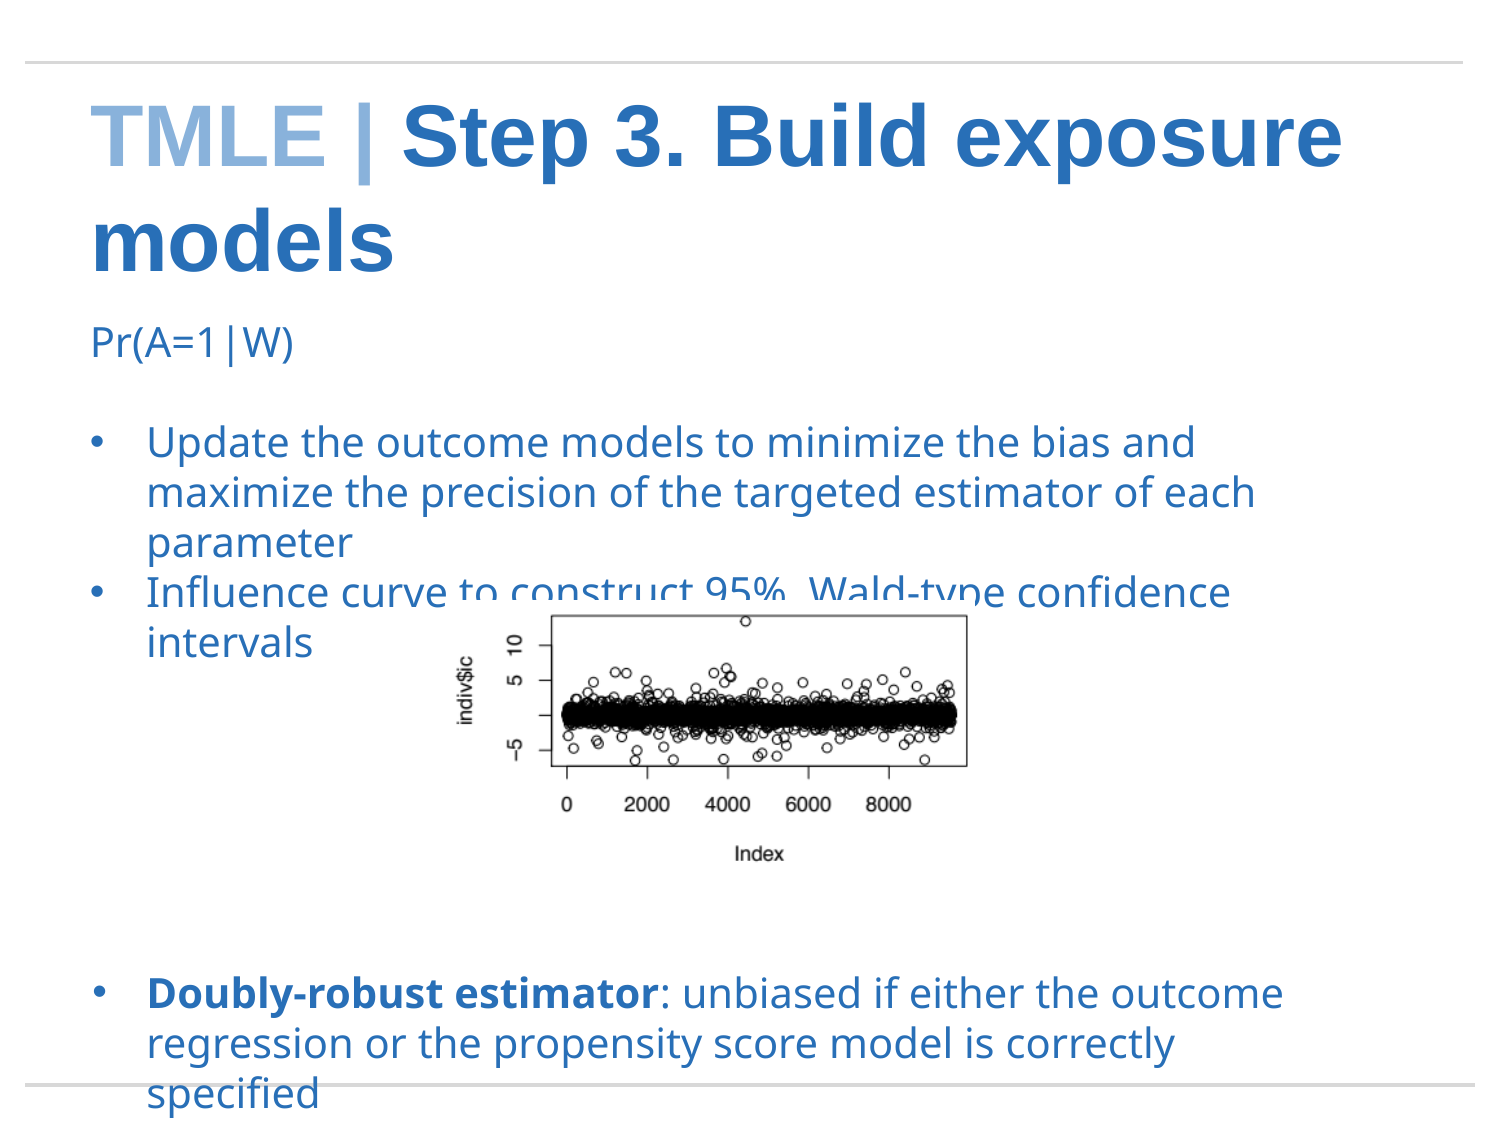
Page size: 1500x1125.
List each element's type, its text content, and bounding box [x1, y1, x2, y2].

text_box Pr(A=1|W) Update the outcome models to minimize the bias and maximize the precision of the targeted estimator of each parameter Influence curve to construct 95% Wald-type confidence intervals Doubly-robust estimator: unbiased if either the outcome regression or the propensity score model is correctly specified [74, 308, 1350, 1125]
picture [449, 599, 976, 872]
title TMLE | Step 3. Build exposure models [75, 108, 1425, 259]
